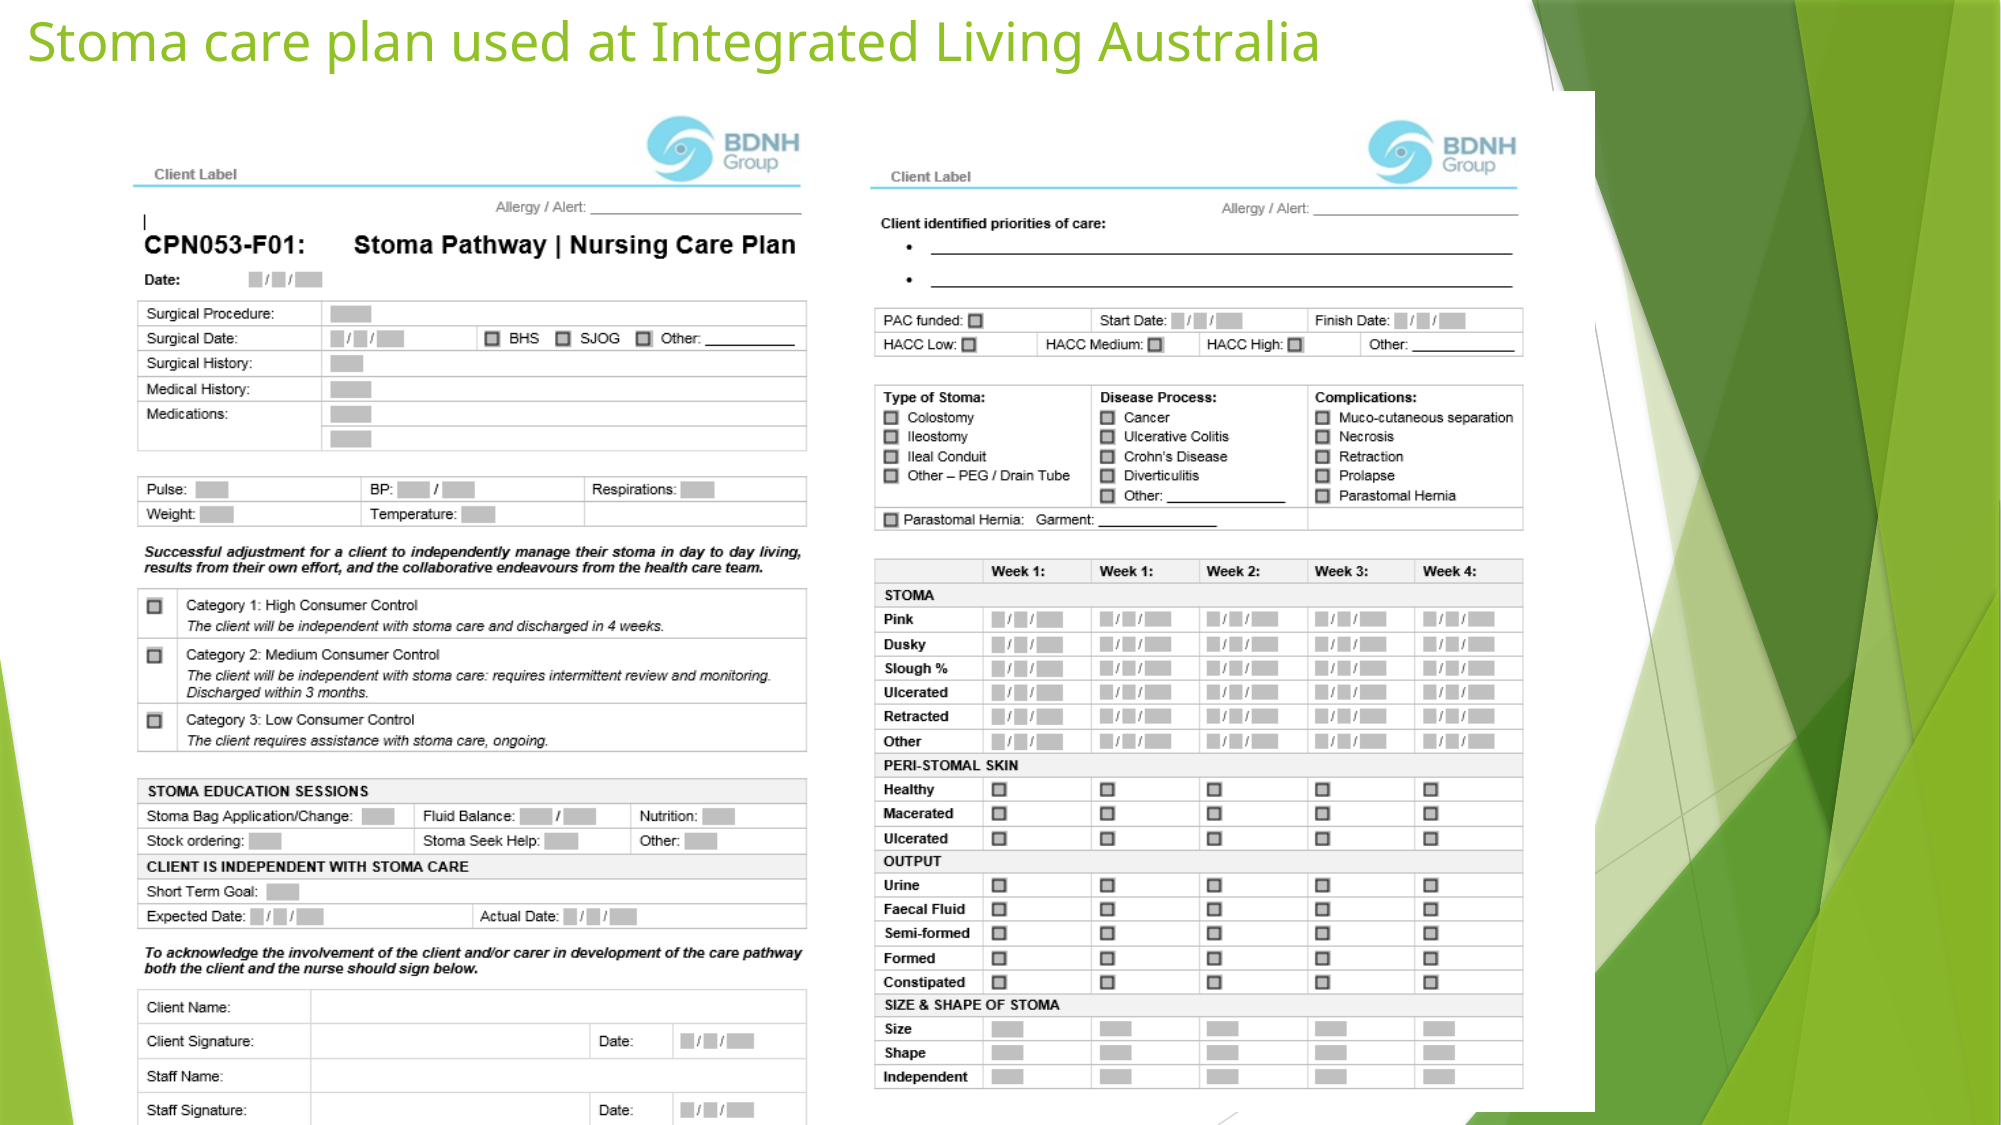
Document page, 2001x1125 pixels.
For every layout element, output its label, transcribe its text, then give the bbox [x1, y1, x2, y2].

picture [91, 91, 1596, 1125]
title Stoma care plan used at Integrated Living Australia [12, 0, 1633, 82]
